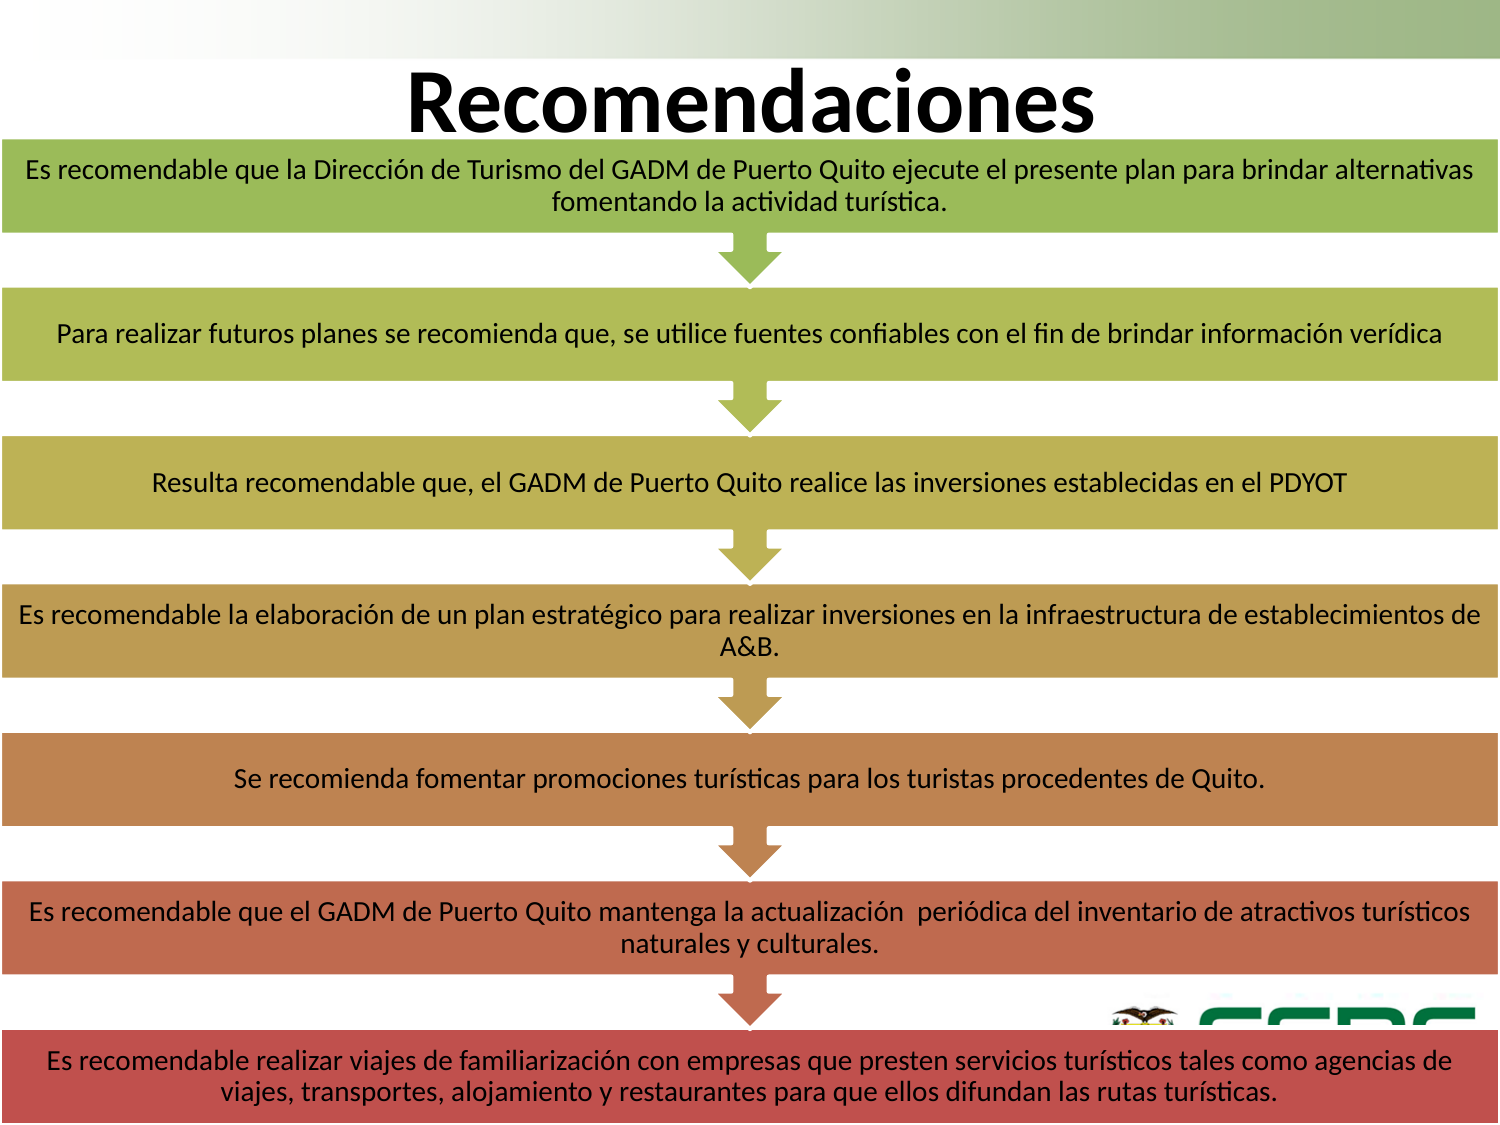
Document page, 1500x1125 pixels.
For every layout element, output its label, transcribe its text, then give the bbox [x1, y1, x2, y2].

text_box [0, 136, 1500, 1125]
picture [0, 0, 1500, 135]
title Recomendaciones [76, 2, 1427, 135]
